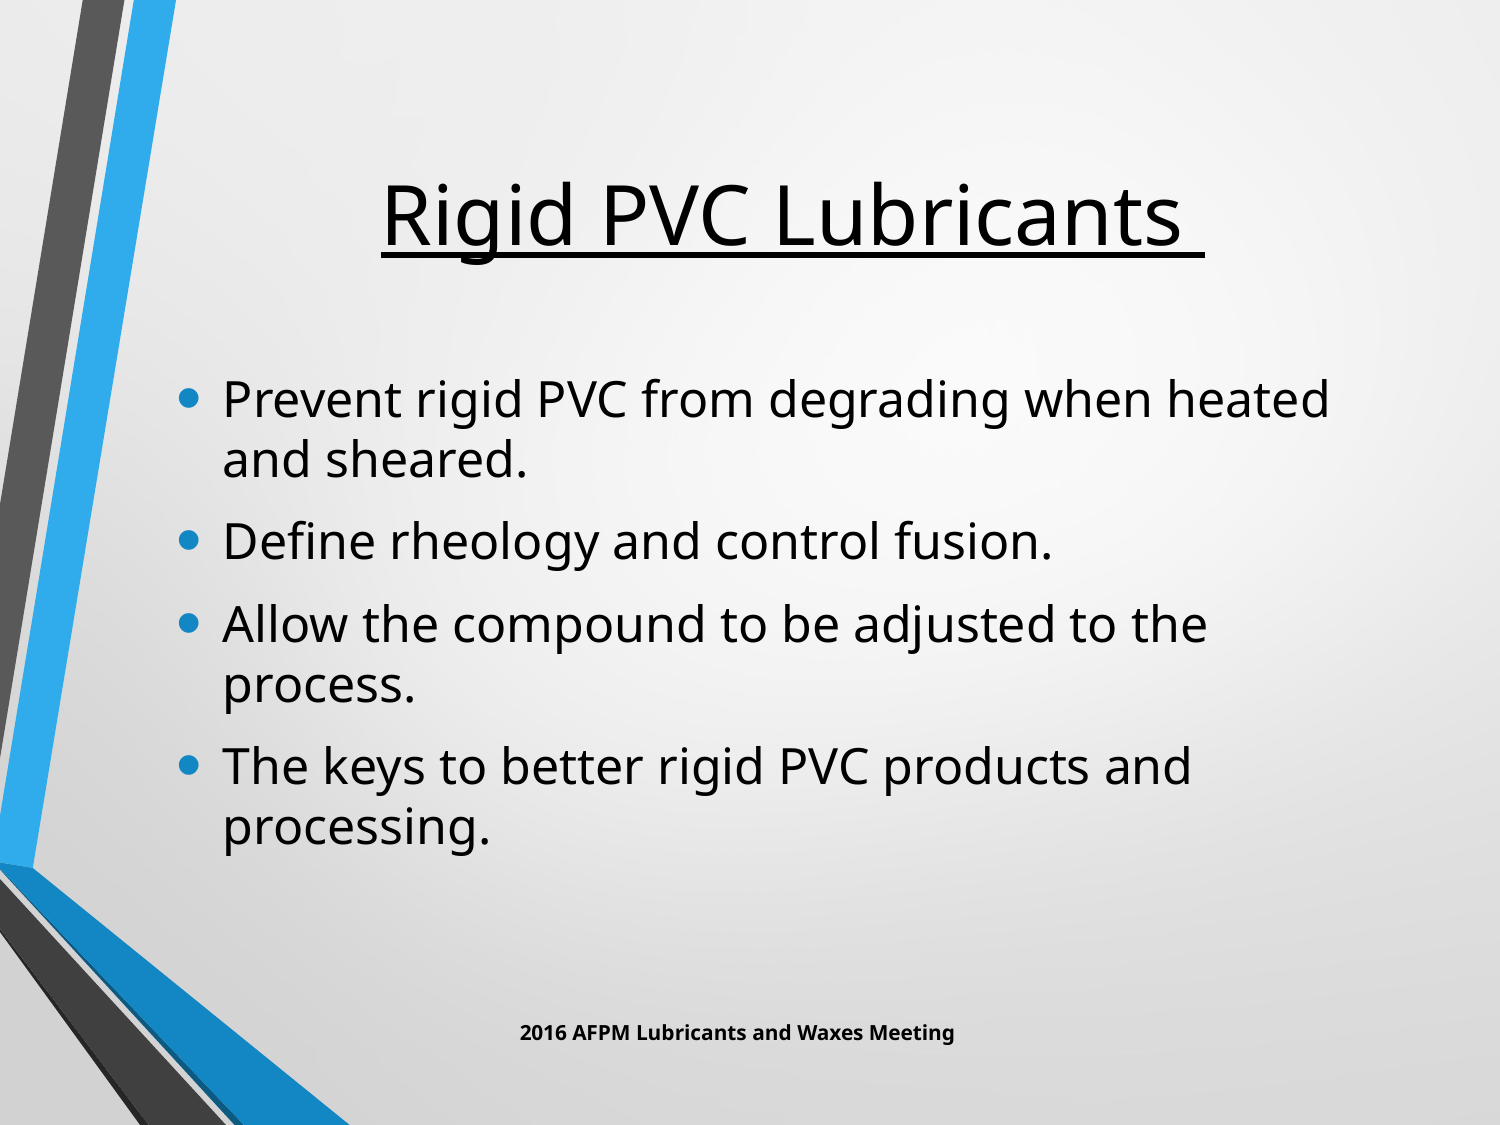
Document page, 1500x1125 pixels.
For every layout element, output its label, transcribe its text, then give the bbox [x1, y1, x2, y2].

title Rigid PVC Lubricants [161, 75, 1425, 337]
list Prevent rigid PVC from degrading when heated and sheared. Define rheology and control fusion. Allow the compound to be adjusted to the process. The keys to better rigid PVC products and processing. [161, 337, 1425, 885]
footer 2016 AFPM Lubricants and Waxes Meeting [323, 1001, 1196, 1062]
